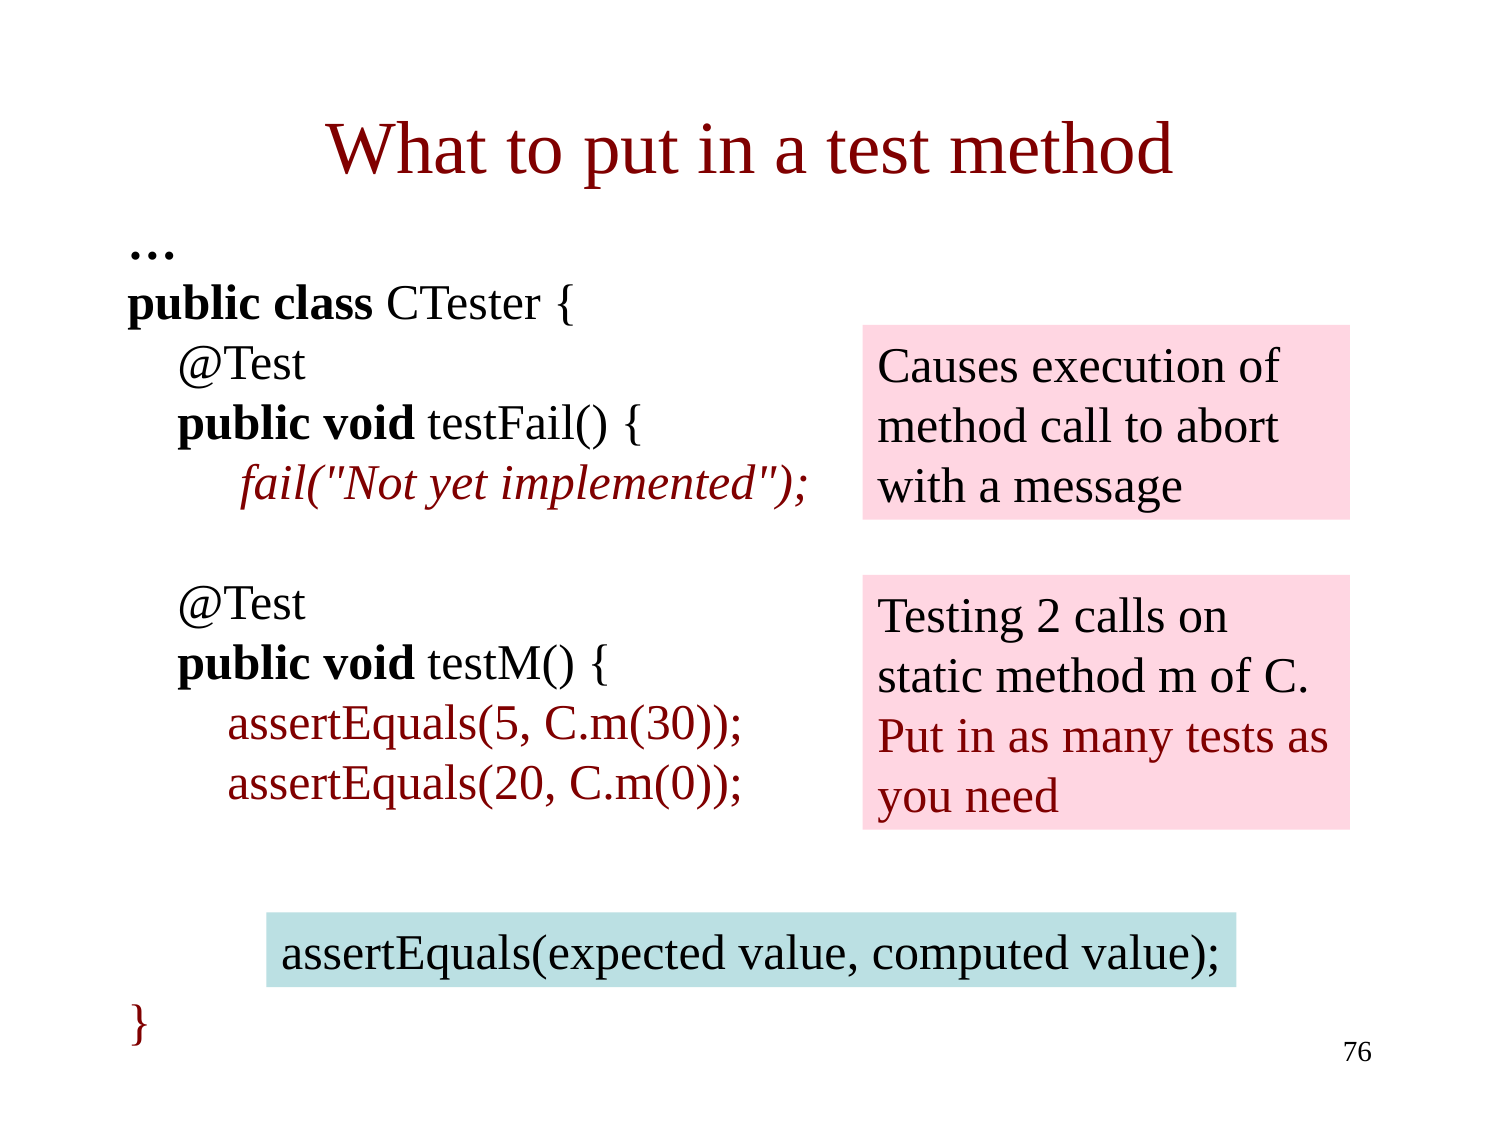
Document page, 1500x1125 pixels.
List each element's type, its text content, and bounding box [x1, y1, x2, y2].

text_box Causes execution of method call to abort with a message [862, 324, 1350, 520]
text_box … public class CTester { @Test public void testFail() { fail("Not yet implemented"); @Test public void testM() { assertEquals(5, C.m(30)); assertEquals(20, C.m(0)); } [112, 201, 1413, 1057]
slide_number 76 [1074, 1057, 1388, 1101]
text_box Testing 2 calls on static method m of C. Put in as many tests as you need [862, 574, 1350, 830]
text_box assertEquals(expected value, computed value); [266, 912, 1237, 988]
title What to put in a test method [112, 99, 1388, 188]
